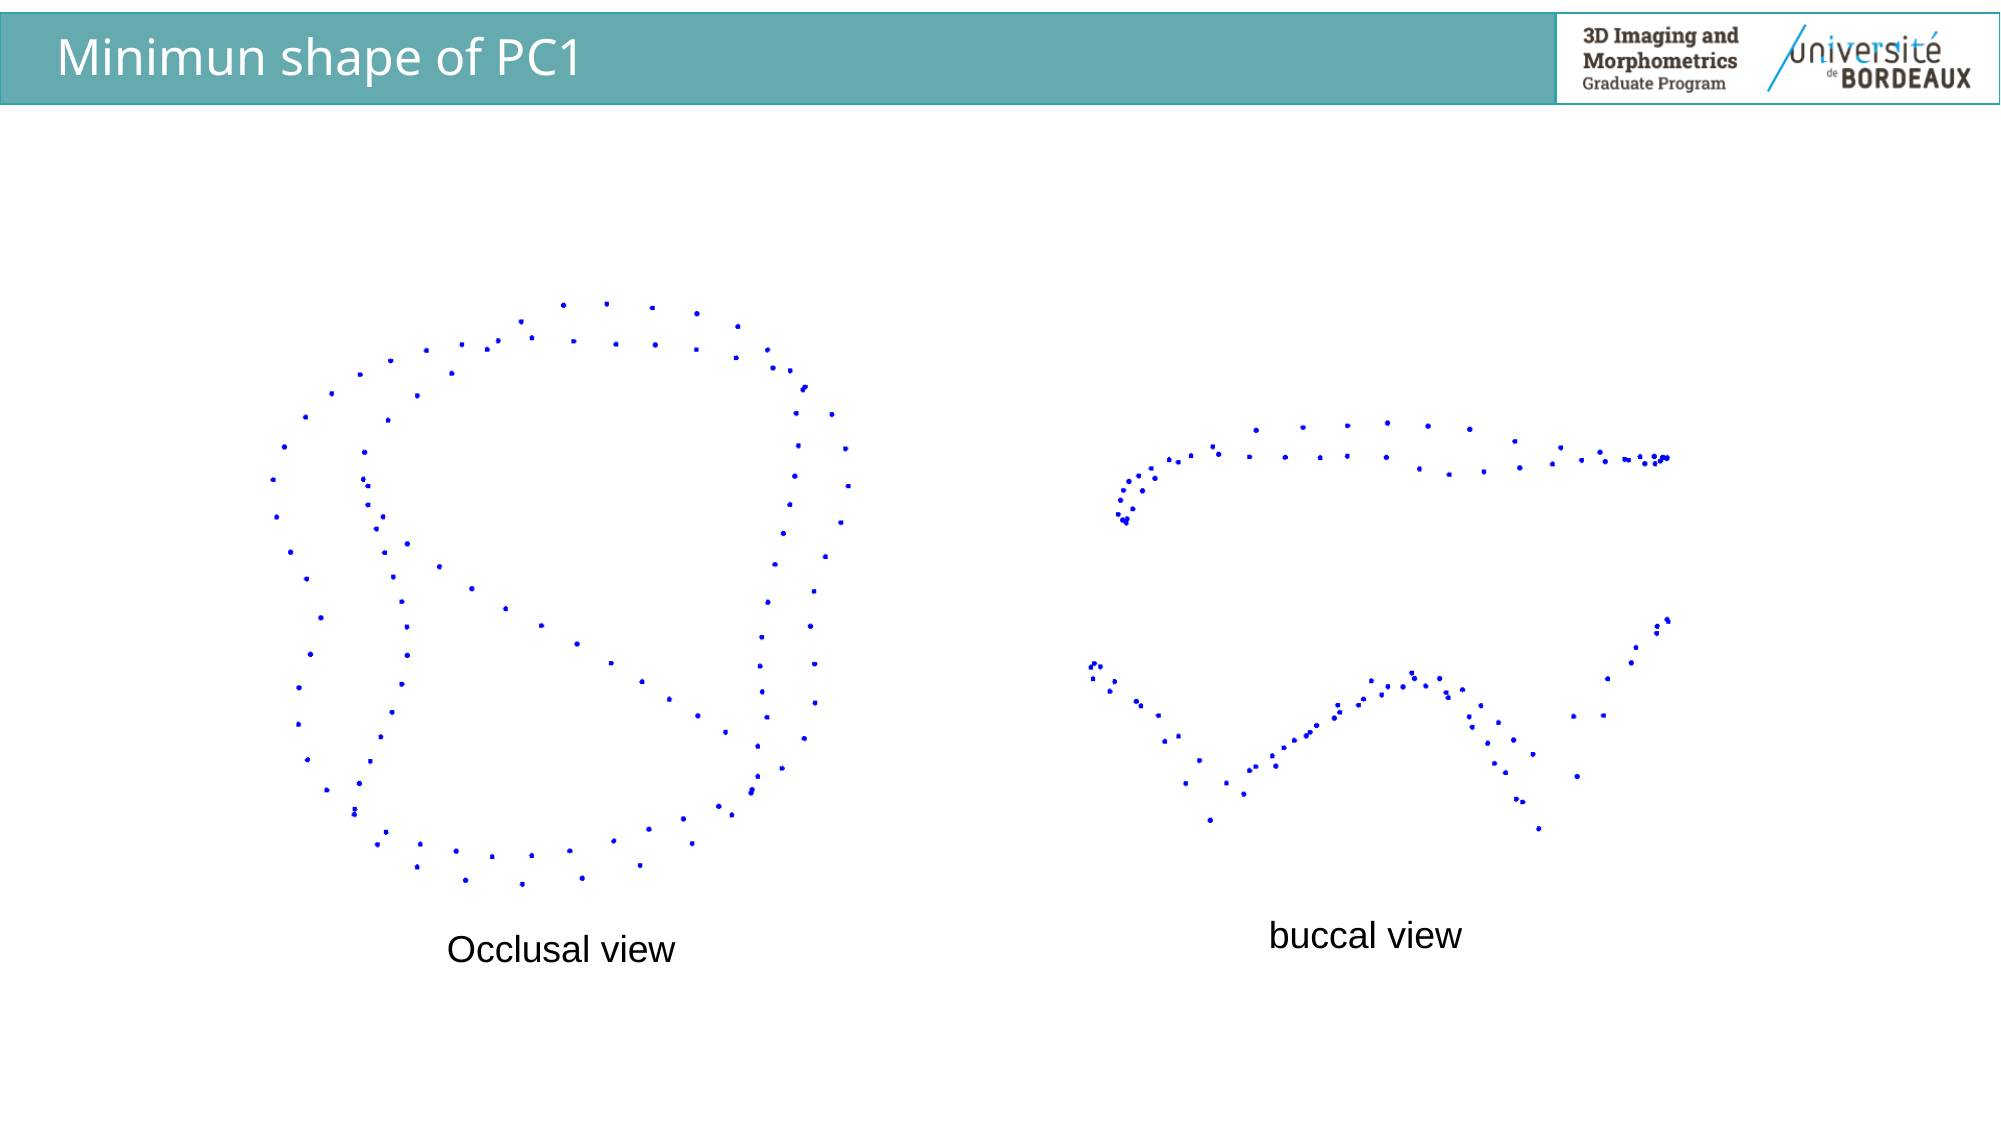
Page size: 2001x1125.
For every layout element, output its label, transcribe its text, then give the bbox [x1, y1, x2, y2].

text_box Occlusal view [432, 917, 691, 978]
text_box buccal view [1254, 904, 1478, 964]
title Minimun shape of PC1 [41, 23, 1537, 95]
picture [249, 271, 874, 905]
picture [1572, 19, 1982, 100]
picture [1077, 408, 1690, 840]
